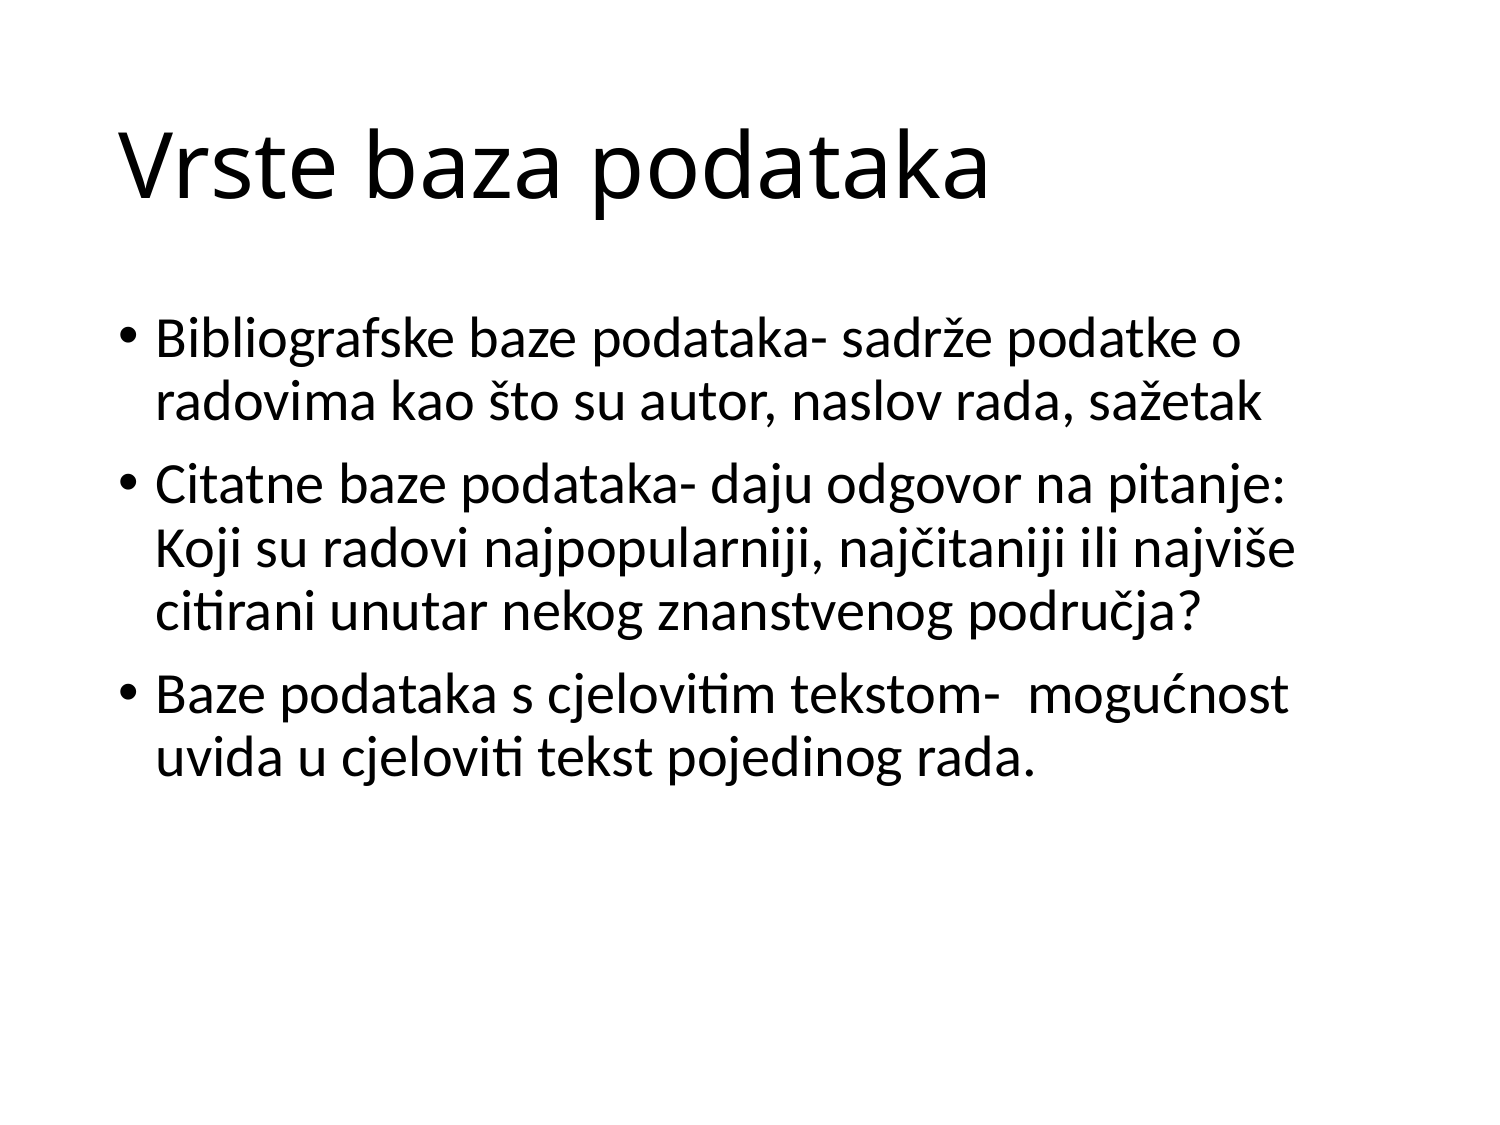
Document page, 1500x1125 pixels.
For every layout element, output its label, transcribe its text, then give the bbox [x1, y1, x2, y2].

list Bibliografske baze podataka- sadrže podatke o radovima kao što su autor, naslov rada, sažetak Citatne baze podataka- daju odgovor na pitanje: Koji su radovi najpopularniji, najčitaniji ili najviše citirani unutar nekog znanstvenog područja? Baze podataka s cjelovitim tekstom- mogućnost uvida u cjeloviti tekst pojedinog rada. [103, 299, 1397, 1014]
title Vrste baza podataka [103, 59, 1397, 278]
